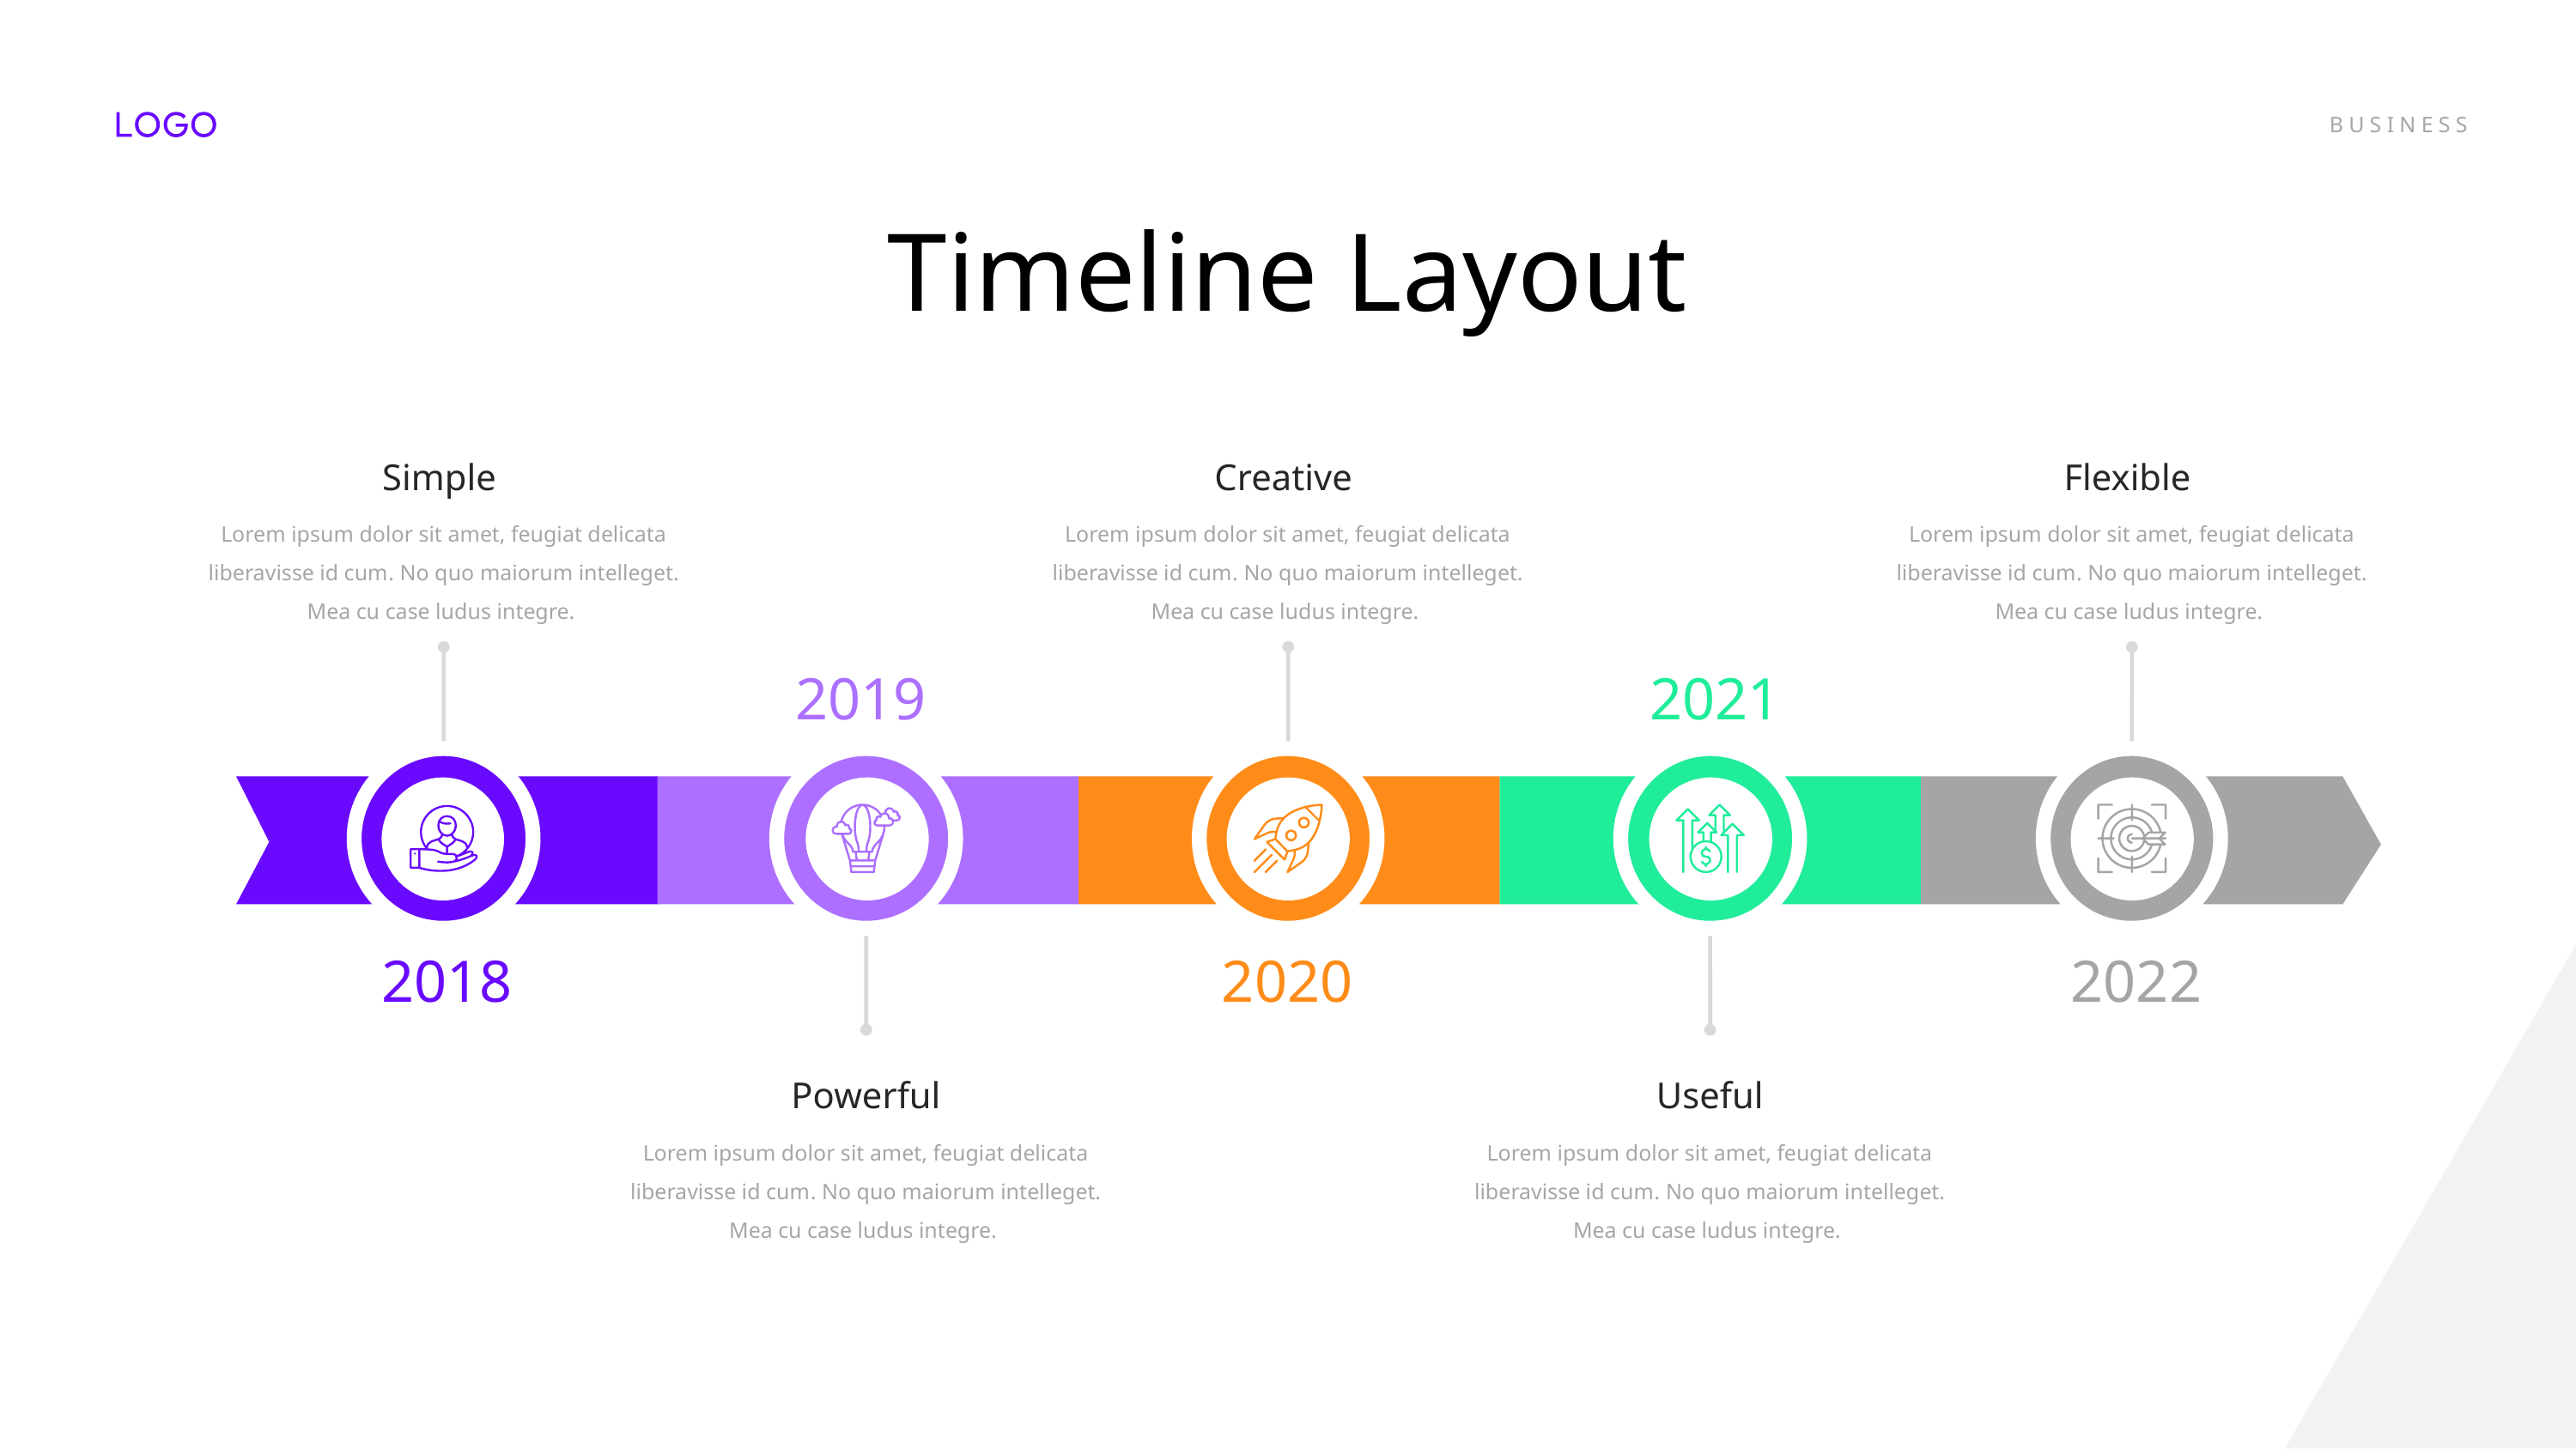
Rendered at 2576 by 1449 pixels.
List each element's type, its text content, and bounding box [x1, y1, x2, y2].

text_box [657, 776, 769, 905]
text_box Timeline Layout [567, 198, 2009, 355]
text_box [1283, 641, 1294, 741]
text_box [860, 937, 872, 1035]
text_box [346, 741, 541, 937]
text_box [963, 776, 1078, 905]
text_box [1385, 776, 1499, 905]
text_box [2126, 641, 2138, 741]
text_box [2097, 803, 2167, 874]
text_box [1921, 776, 2035, 905]
text_box [2228, 776, 2381, 905]
text_box [438, 641, 449, 741]
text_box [1613, 741, 1807, 937]
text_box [1253, 803, 1323, 874]
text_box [2035, 741, 2228, 937]
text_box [1191, 741, 1385, 937]
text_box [410, 804, 478, 872]
text_box 2022 [2009, 944, 2263, 1014]
text_box [1078, 776, 1191, 905]
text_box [769, 741, 963, 937]
text_box Powerful Lorem ipsum dolor sit amet, feugiat delicata liberavisse id cum. No quo maiorum intelleget. Mea cu case ludus integre. [596, 1066, 1135, 1249]
text_box [235, 776, 346, 905]
text_box 2020 [1160, 944, 1415, 1014]
text_box Creative Lorem ipsum dolor sit amet, feugiat delicata liberavisse id cum. No quo maiorum intelleget. Mea cu case ludus integre. [1018, 448, 1558, 630]
text_box [1807, 776, 1921, 905]
text_box [1499, 776, 1613, 905]
text_box 2018 [320, 944, 574, 1014]
text_box Simple Lorem ipsum dolor sit amet, feugiat delicata liberavisse id cum. No quo maiorum intelleget. Mea cu case ludus integre. [174, 448, 714, 630]
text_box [1675, 803, 1746, 874]
text_box 2021 [1588, 662, 1843, 731]
text_box Useful Lorem ipsum dolor sit amet, feugiat delicata liberavisse id cum. No quo maiorum intelleget. Mea cu case ludus integre. [1440, 1066, 1979, 1249]
text_box 2019 [733, 662, 988, 731]
text_box Flexible Lorem ipsum dolor sit amet, feugiat delicata liberavisse id cum. No quo maiorum intelleget. Mea cu case ludus integre. [1862, 448, 2402, 630]
text_box [1704, 937, 1716, 1035]
text_box [541, 776, 657, 905]
